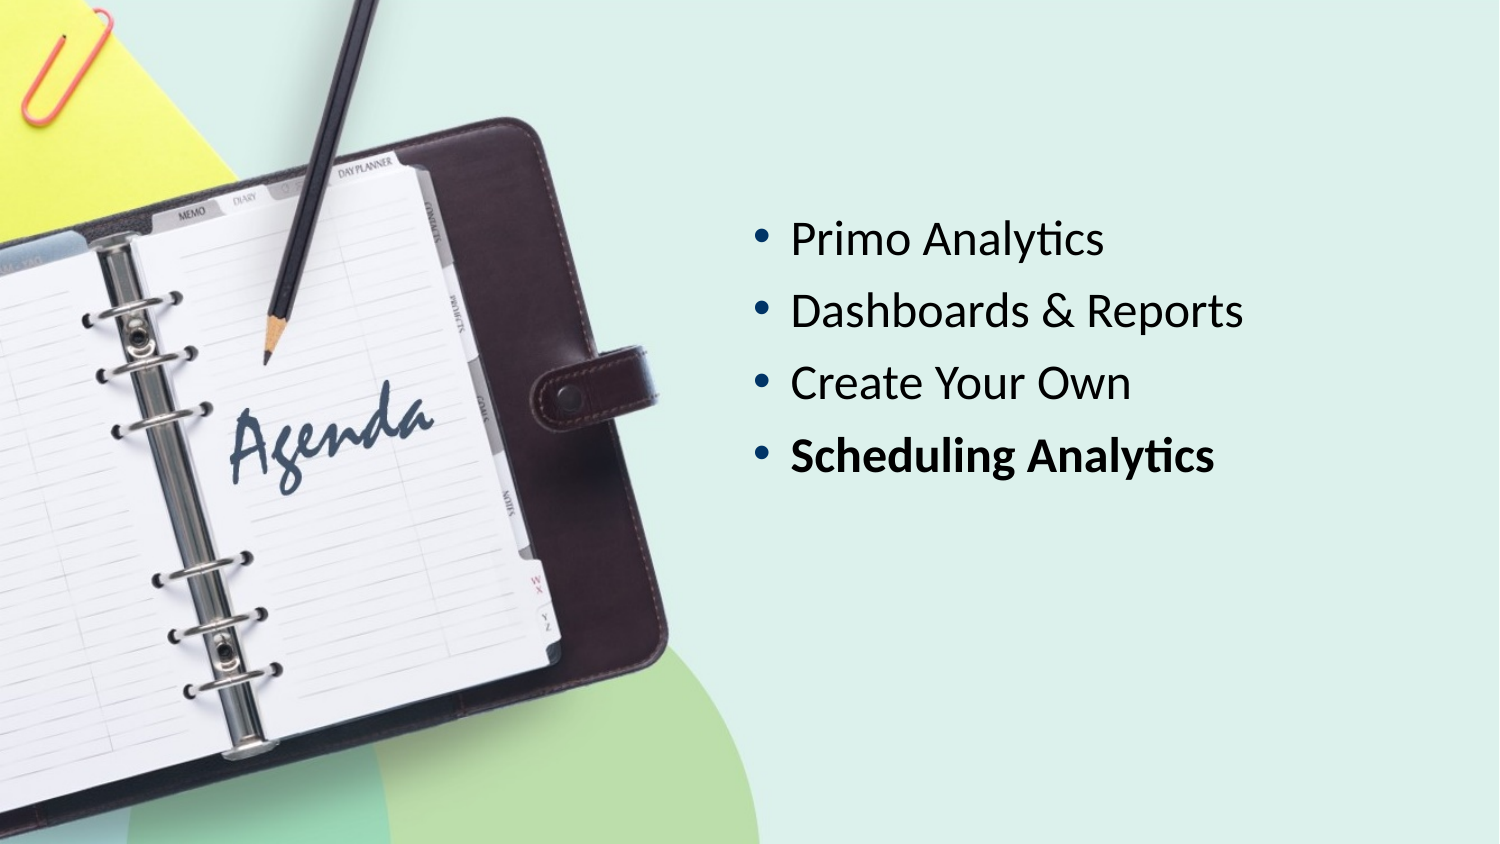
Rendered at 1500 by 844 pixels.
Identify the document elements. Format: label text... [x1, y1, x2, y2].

picture [0, 0, 1500, 844]
list Primo Analytics Dashboards & Reports Create Your Own Scheduling Analytics [738, 197, 1437, 756]
